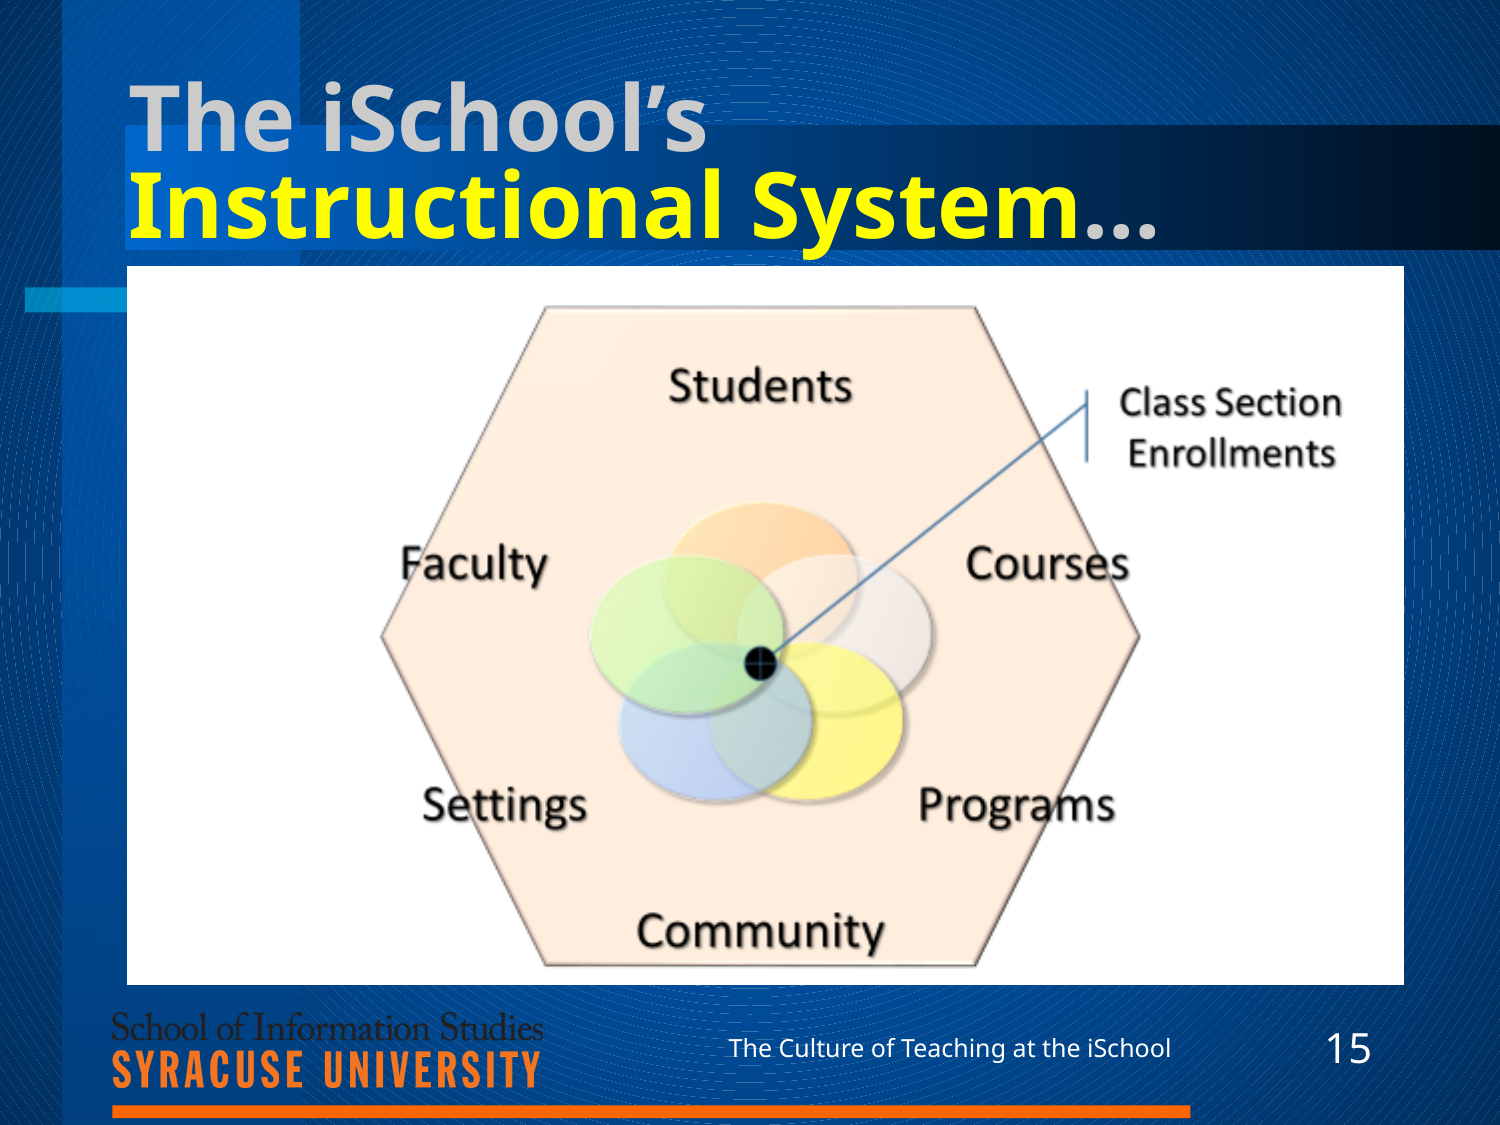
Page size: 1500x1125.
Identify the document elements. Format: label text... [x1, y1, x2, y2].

footer The Culture of Teaching at the iSchool [573, 1012, 1188, 1088]
title The iSchool’s Instructional System… [112, 74, 1388, 263]
picture [126, 266, 1405, 985]
slide_number 15 [1212, 1012, 1388, 1088]
picture [112, 1012, 543, 1088]
